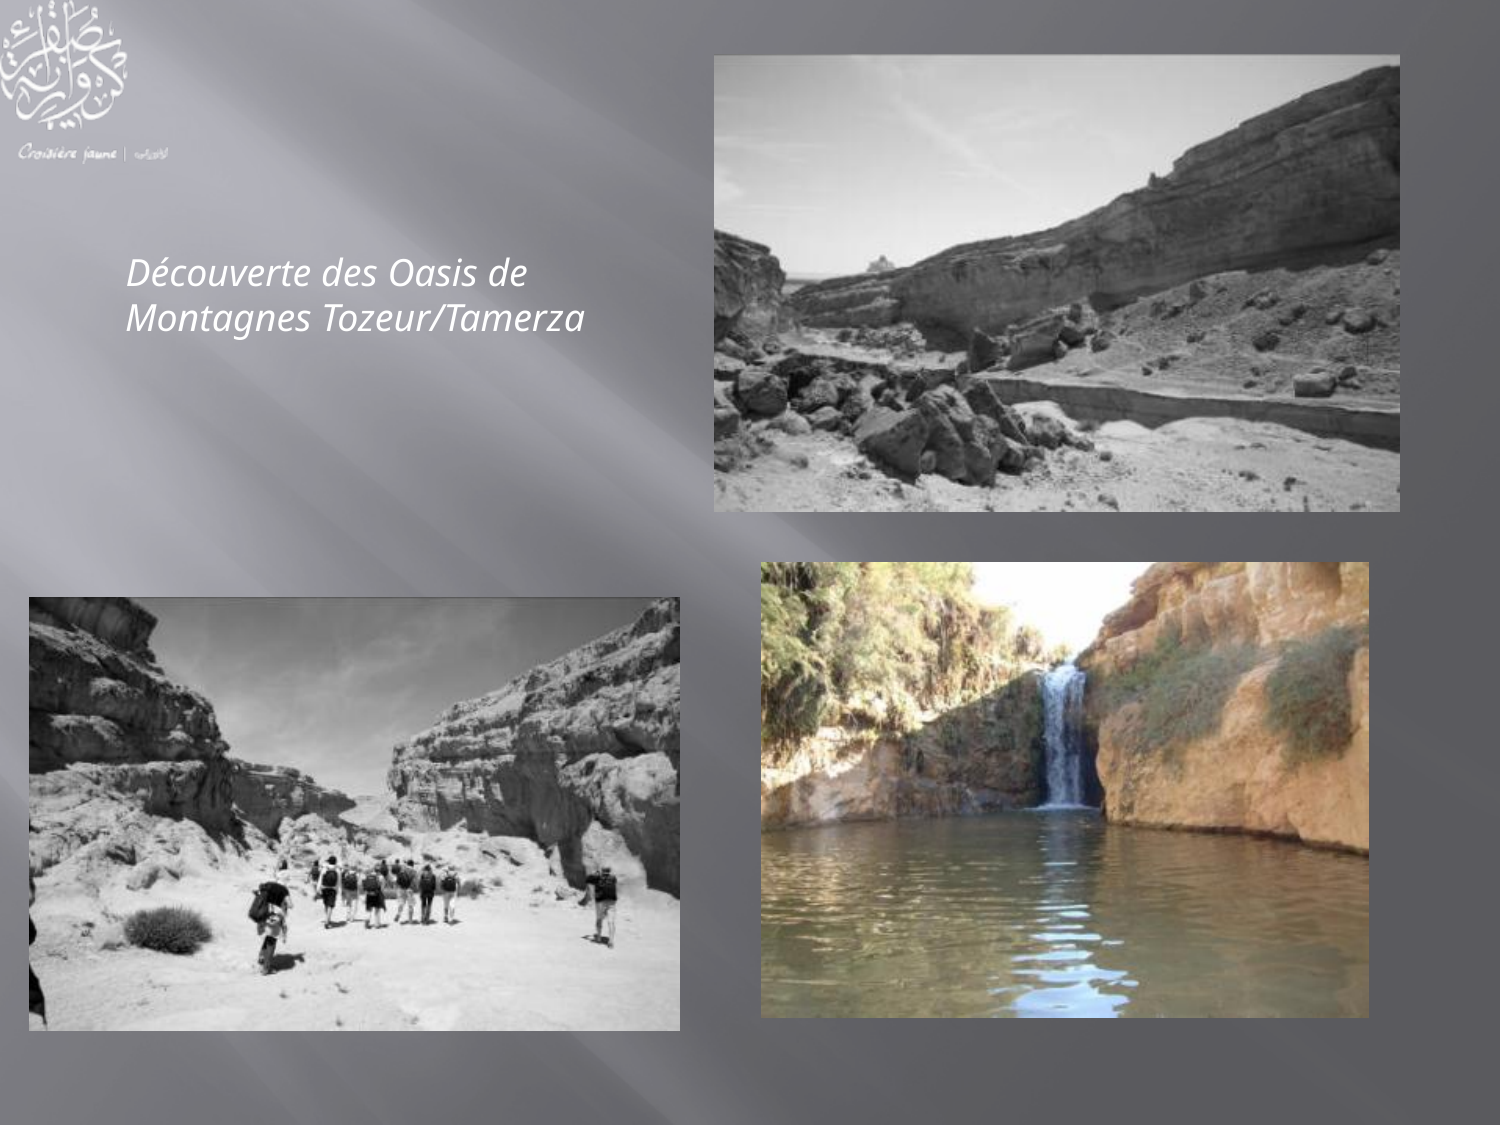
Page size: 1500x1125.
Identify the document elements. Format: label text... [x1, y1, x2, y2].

picture [29, 597, 680, 1031]
picture [761, 562, 1369, 1018]
picture [714, 54, 1400, 512]
picture [0, 0, 168, 164]
text_box Découverte des Oasis de Montagnes Tozeur/Tamerza [25, 241, 629, 419]
